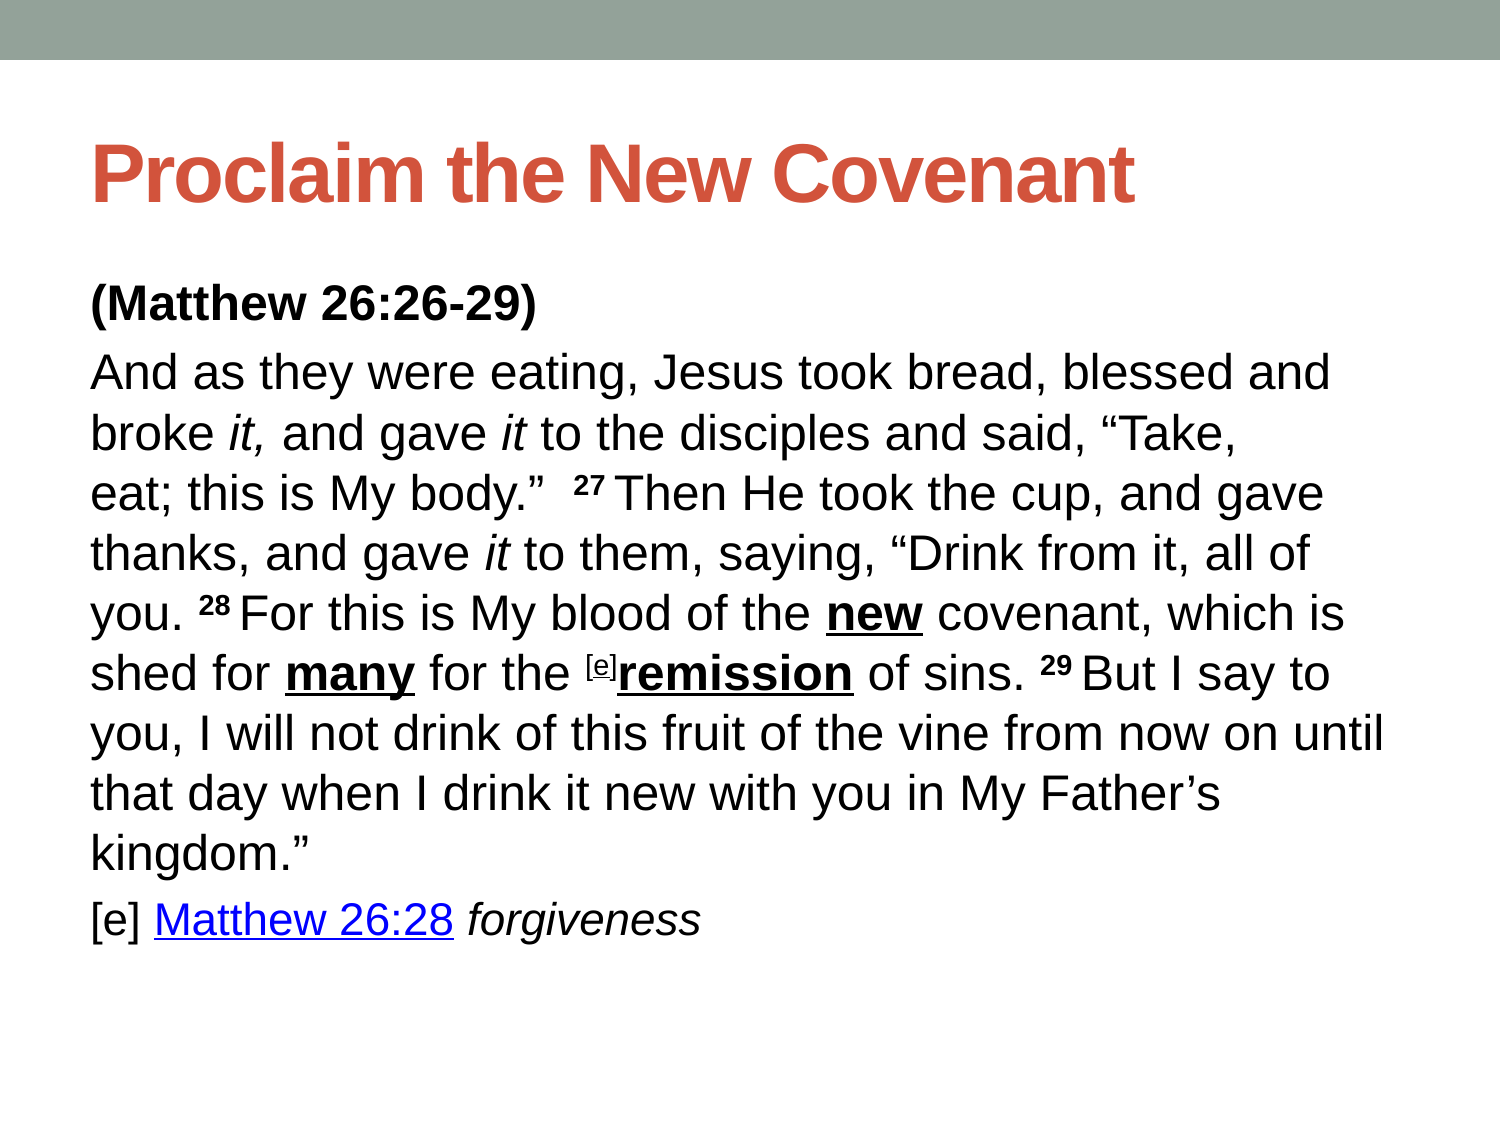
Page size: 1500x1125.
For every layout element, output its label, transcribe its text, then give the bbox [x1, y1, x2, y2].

title Proclaim the New Covenant [75, 87, 1425, 250]
list (Matthew 26:26-29) And as they were eating, Jesus took bread, blessed and broke it, and gave it to the disciples and said, “Take, eat; this is My body.” 27 Then He took the cup, and gave thanks, and gave it to them, saying, “Drink from it, all of you. 28 For this is My blood of the new covenant, which is shed for many for the [e]remission of sins. 29 But I say to you, I will not drink of this fruit of the vine from now on until that day when I drink it new with you in My Father’s kingdom.” [e] Matthew 26:28 forgiveness [75, 262, 1425, 1063]
